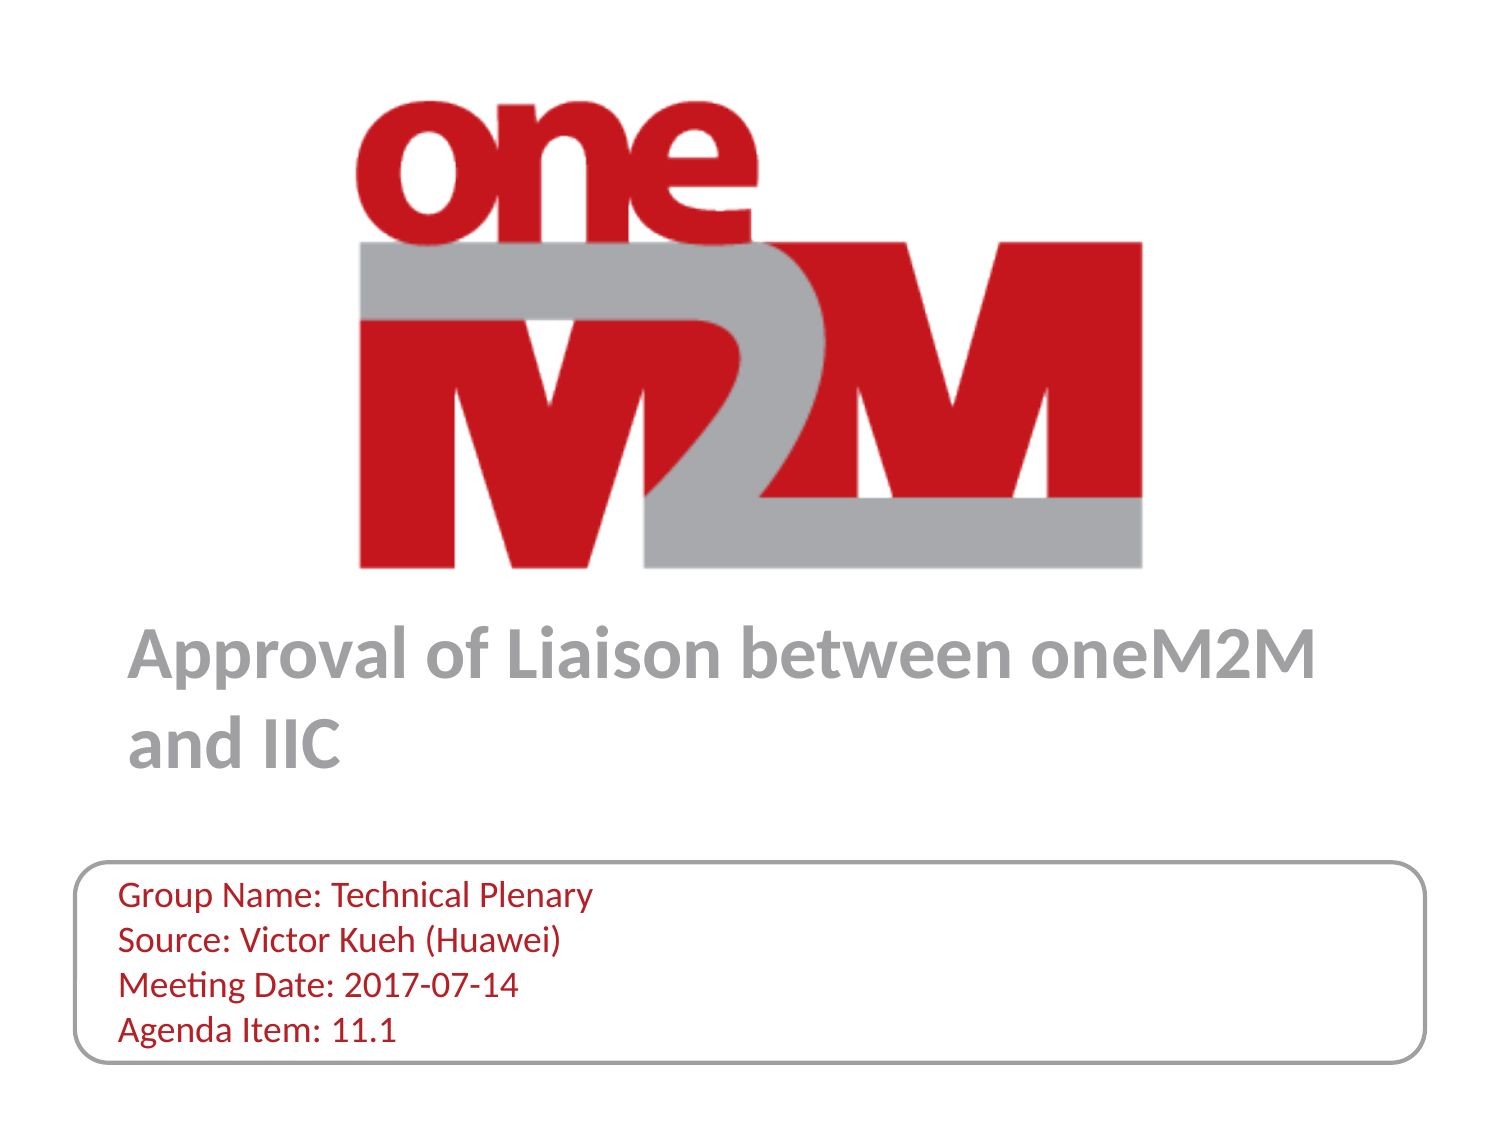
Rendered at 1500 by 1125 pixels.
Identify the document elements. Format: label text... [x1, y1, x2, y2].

title Approval of Liaison between oneM2M and IIC [112, 596, 1388, 850]
picture [259, 4, 1241, 675]
text_box Group Name: Technical Plenary Source: Victor Kueh (Huawei) Meeting Date: 2017-07-14 Agenda Item: 11.1 [103, 862, 609, 1057]
text_box [72, 860, 1428, 1065]
